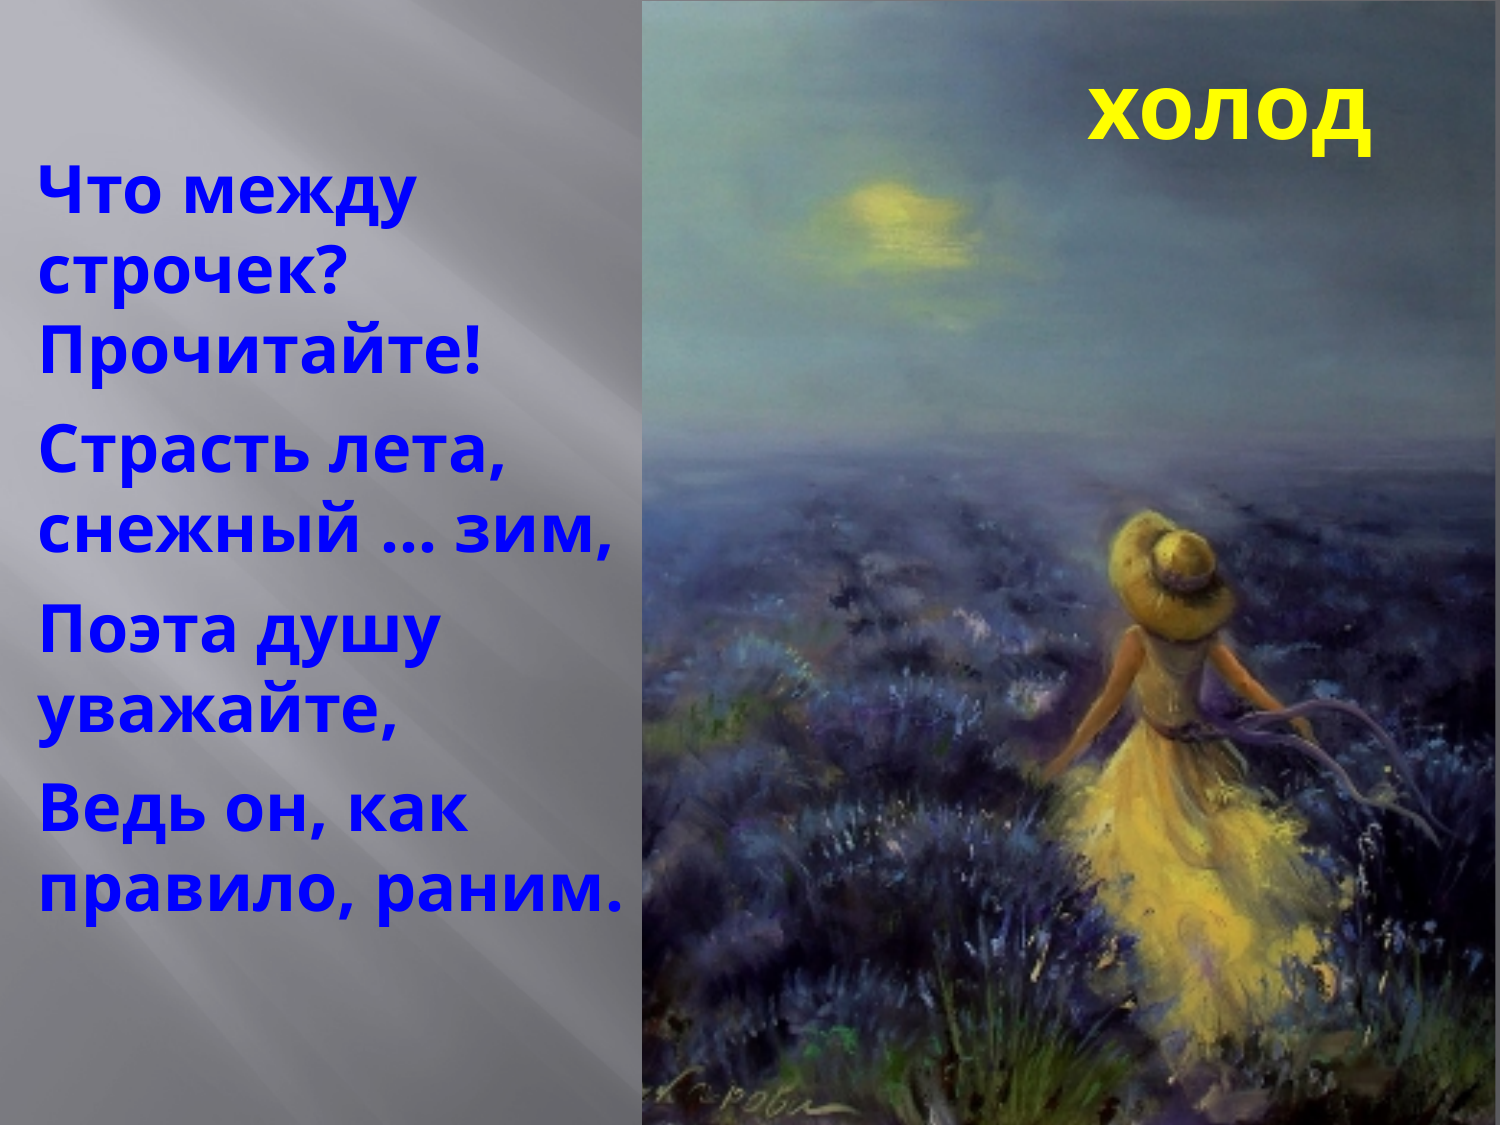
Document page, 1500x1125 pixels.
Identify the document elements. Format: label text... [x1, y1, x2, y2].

picture [641, 1, 1496, 1125]
text_box Что между строчек? Прочитайте! Страсть лета, снежный … зим, Поэта душу уважайте, Ведь он, как правило, раним. [15, 431, 641, 640]
